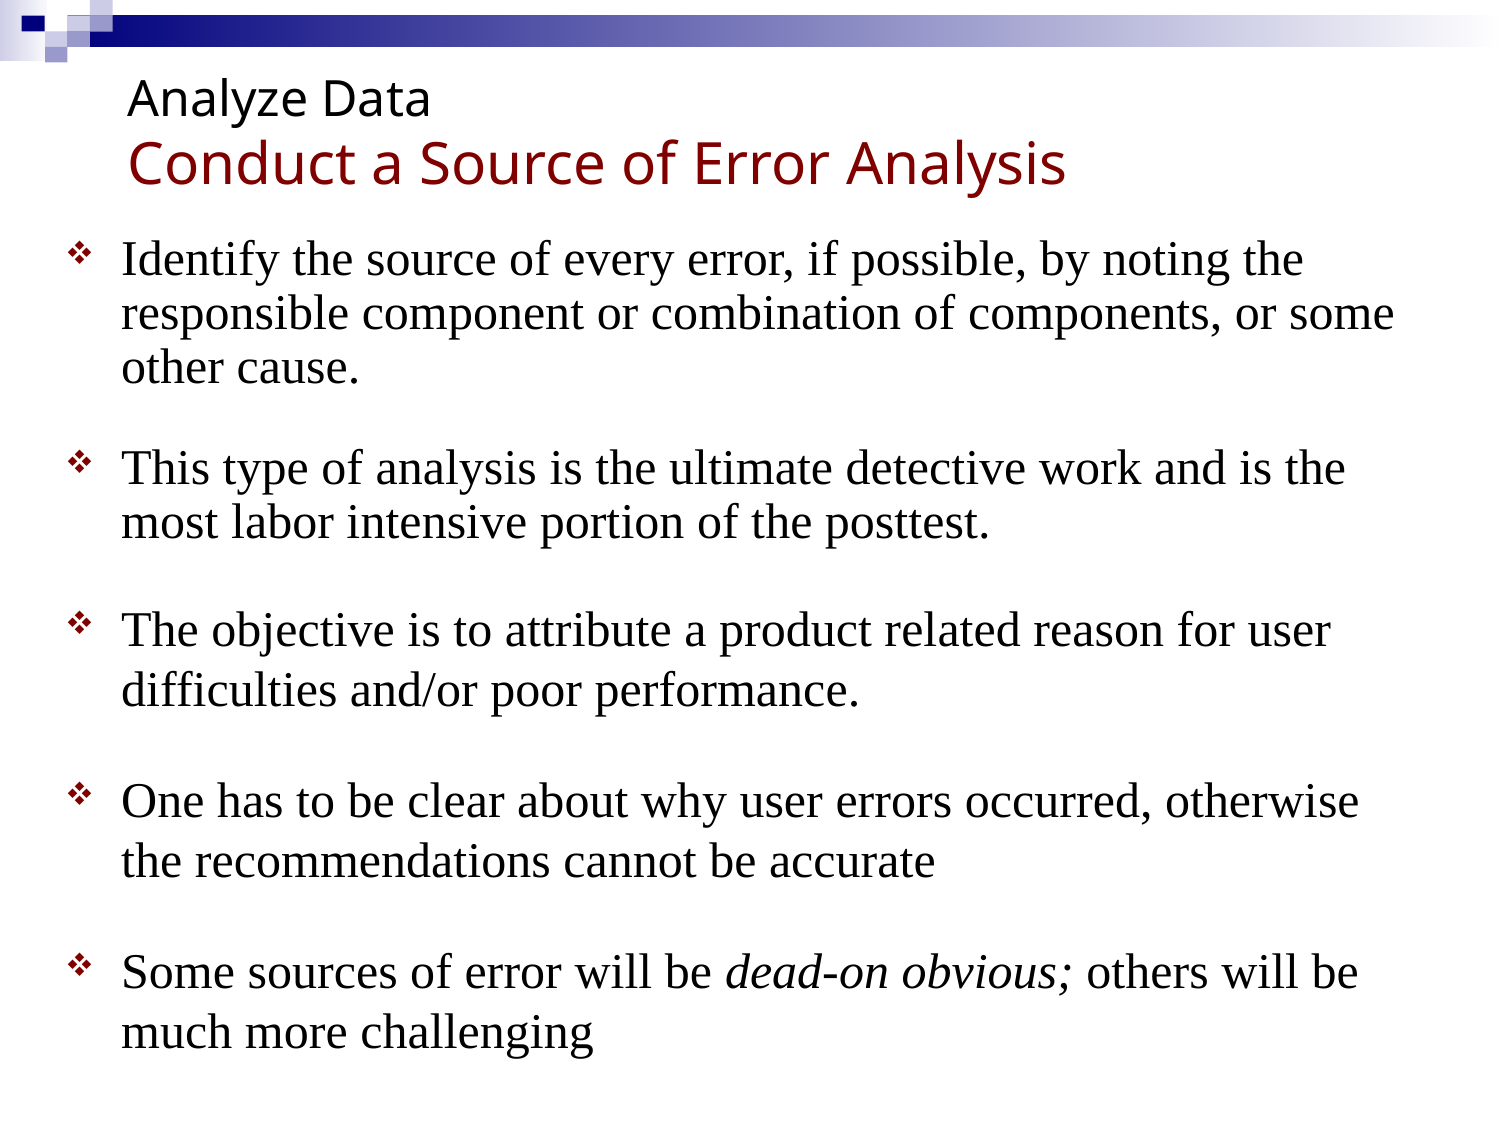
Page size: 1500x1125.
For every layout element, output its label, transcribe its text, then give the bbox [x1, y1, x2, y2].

title Analyze Data Conduct a Source of Error Analysis [112, 74, 1426, 188]
list Identify the source of every error, if possible, by noting the responsible component or combination of components, or some other cause. This type of analysis is the ultimate detective work and is the most labor intensive portion of the posttest. The objective is to attribute a product related reason for user difficulties and/or poor performance. One has to be clear about why user errors occurred, otherwise the recommendations cannot be accurate Some sources of error will be dead-on obvious; others will be much more challenging [49, 224, 1413, 1076]
